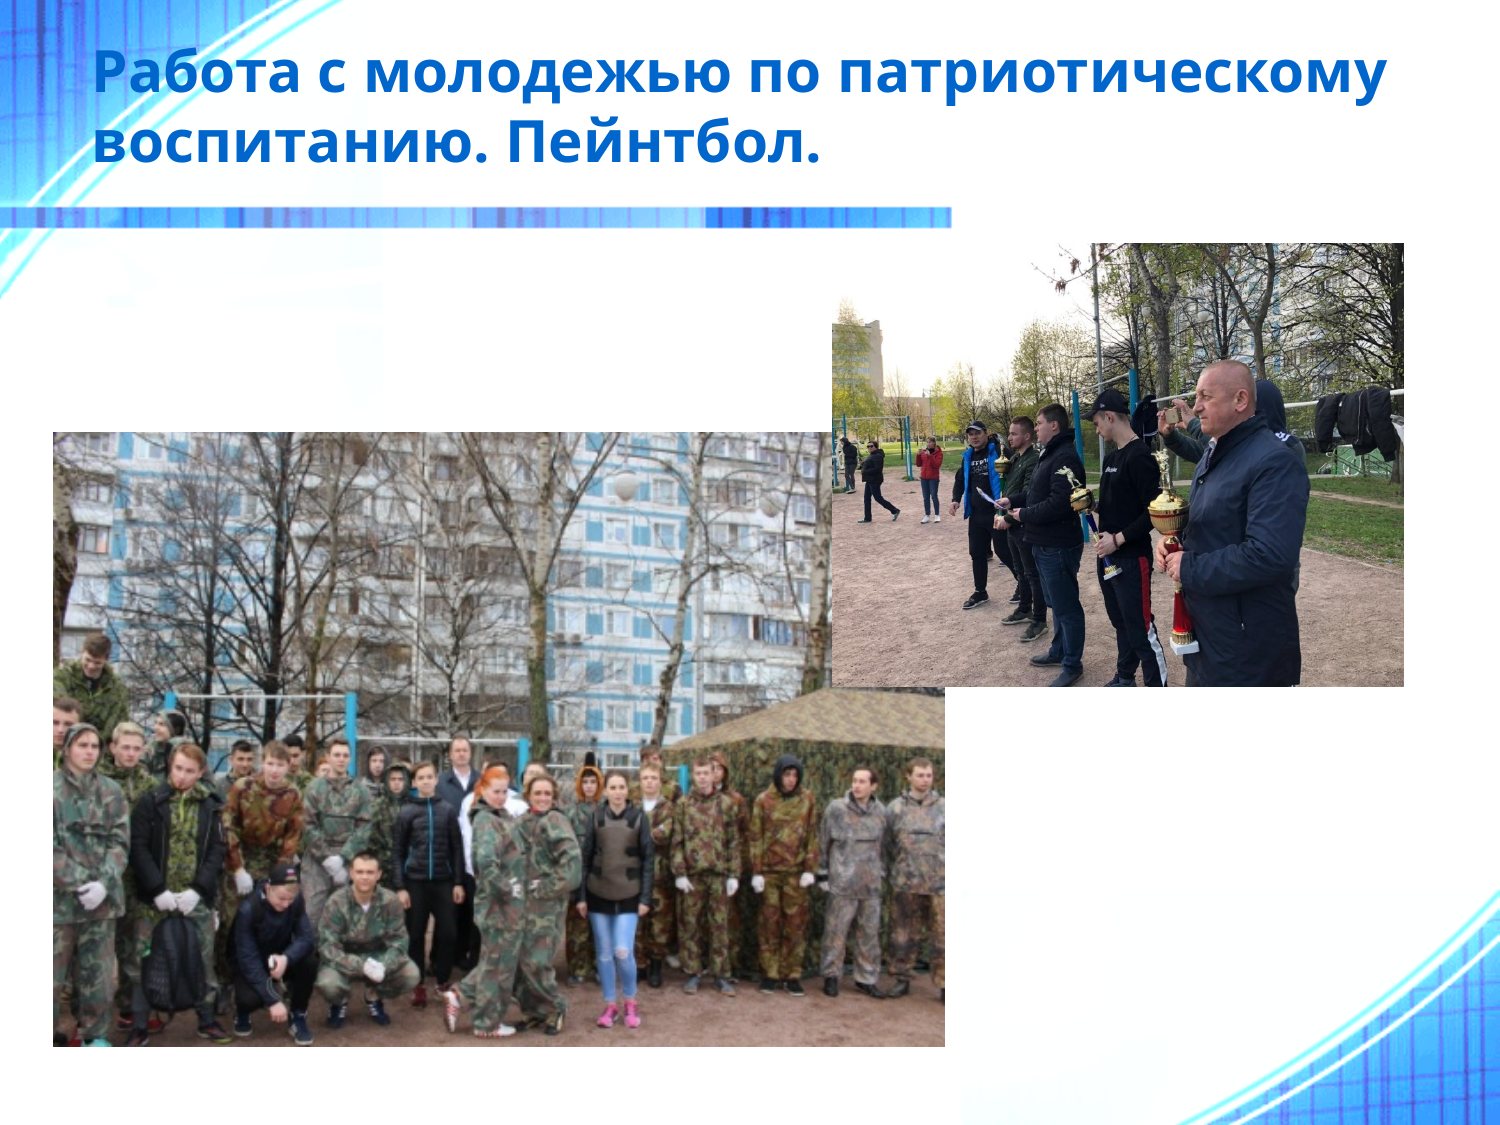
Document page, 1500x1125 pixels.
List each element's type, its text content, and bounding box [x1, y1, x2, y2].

picture [0, 0, 1500, 1125]
title Работа с молодежью по патриотическому воспитанию. Пейнтбол. [76, 66, 1483, 183]
